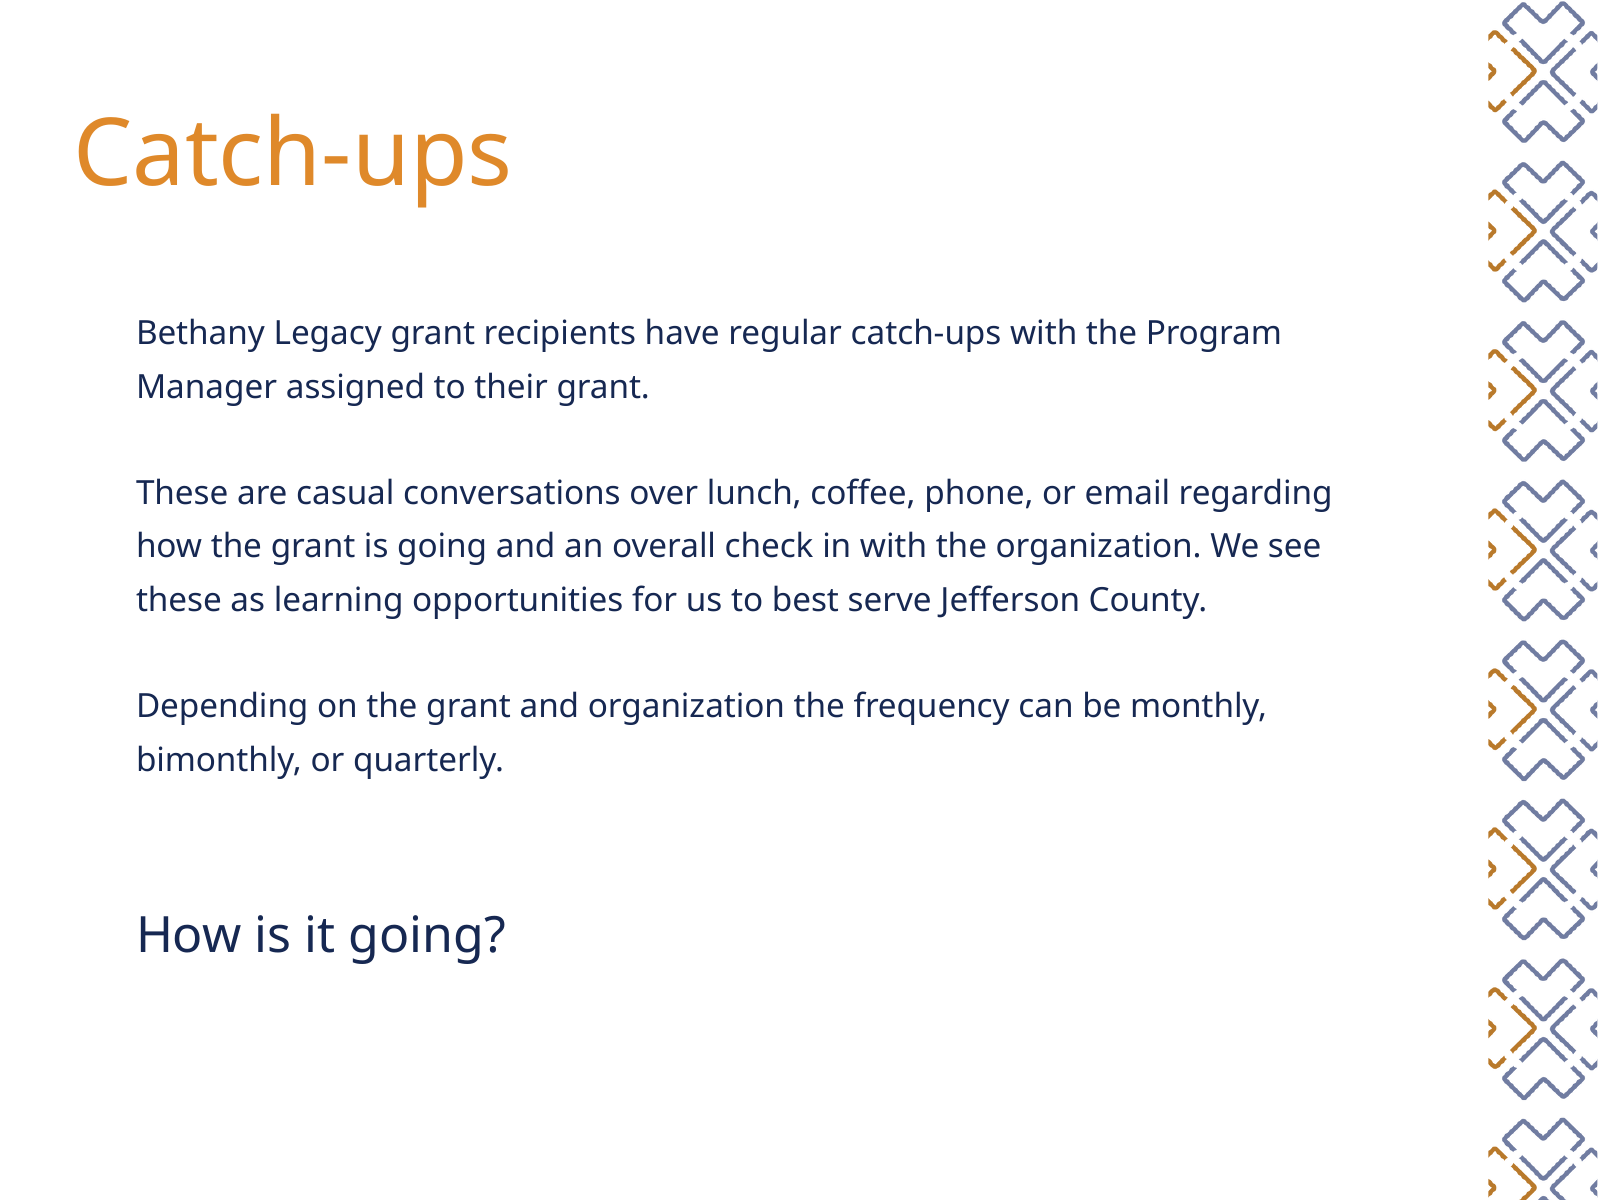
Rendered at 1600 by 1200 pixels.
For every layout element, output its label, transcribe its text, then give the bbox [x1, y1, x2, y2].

text_box [1488, 0, 1598, 1200]
text_box Catch-ups [73, 100, 1229, 205]
text_box How is it going? [136, 907, 1291, 963]
text_box Bethany Legacy grant recipients have regular catch-ups with the Program Manager assigned to their grant. These are casual conversations over lunch, coffee, phone, or email regarding how the grant is going and an overall check in with the organization. We see these as learning opportunities for us to best serve Jefferson County. Depending on the grant and organization the frequency can be monthly, bimonthly, or quarterly. [136, 297, 1372, 778]
